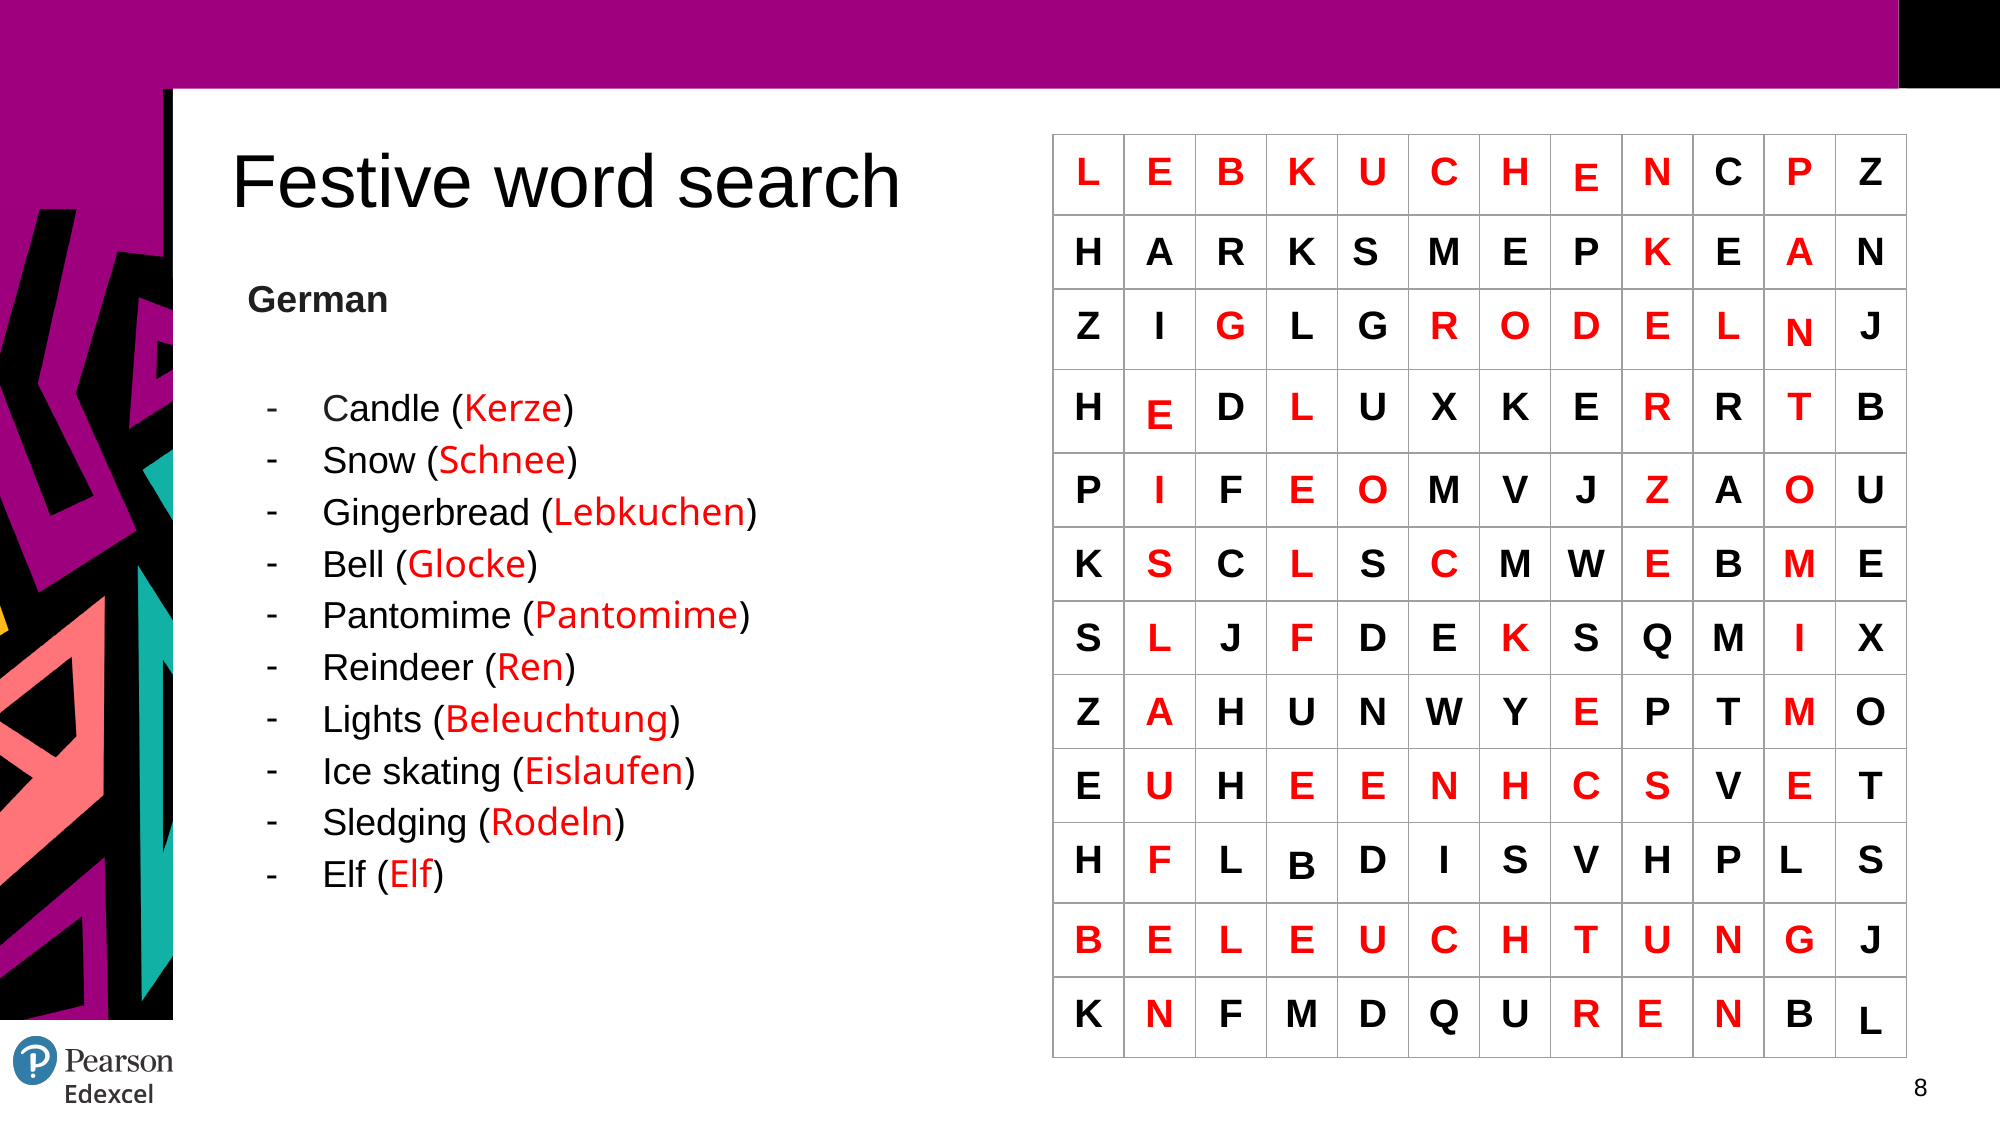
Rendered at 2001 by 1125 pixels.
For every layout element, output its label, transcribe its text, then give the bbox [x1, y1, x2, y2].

table_header Z [1836, 135, 1906, 214]
table_cell K [1054, 528, 1123, 600]
table_cell M [1267, 978, 1337, 1057]
table_cell J [1836, 290, 1906, 369]
table_cell W [1409, 675, 1479, 748]
table_cell Q [1409, 978, 1479, 1057]
table_cell N [1694, 904, 1763, 976]
table_cell A [1125, 675, 1195, 748]
picture [0, 209, 173, 1020]
table_cell T [1694, 675, 1763, 748]
table_cell R [1196, 216, 1266, 288]
table_cell T [1765, 370, 1835, 452]
table_cell A [1694, 454, 1763, 526]
table_cell C [1409, 528, 1479, 600]
table_cell L [1196, 823, 1266, 902]
table_cell H [1480, 749, 1550, 822]
table_cell M [1765, 528, 1835, 600]
table_cell F [1125, 823, 1195, 902]
table_cell R [1623, 370, 1692, 452]
table_cell H [1054, 823, 1123, 902]
table_cell B [1765, 978, 1835, 1057]
table_cell Y [1480, 675, 1550, 748]
table_cell J [1196, 602, 1266, 674]
table_header B [1196, 135, 1266, 214]
table_cell H [1054, 370, 1123, 452]
table_cell W [1551, 528, 1621, 600]
table_cell H [1480, 904, 1550, 976]
table_cell A [1765, 216, 1835, 288]
table_cell G [1196, 290, 1266, 369]
table_cell M [1409, 216, 1479, 288]
table_cell U [1338, 904, 1408, 976]
table_cell F [1196, 454, 1266, 526]
table_cell B [1836, 370, 1906, 452]
table_cell P [1694, 823, 1763, 902]
table_cell L [1267, 370, 1337, 452]
table_cell R [1551, 978, 1621, 1057]
table_cell O [1836, 675, 1906, 748]
table_cell E [1623, 290, 1692, 369]
table_cell D [1551, 290, 1621, 369]
table_cell N [1694, 978, 1763, 1057]
table_cell H [1196, 675, 1266, 748]
table_header U [1338, 135, 1408, 214]
table_cell E [1409, 602, 1479, 674]
table_cell L [1267, 528, 1337, 600]
table_cell D [1338, 823, 1408, 902]
table_cell H [1196, 749, 1266, 822]
table_header N [1623, 135, 1692, 214]
table_cell V [1694, 749, 1763, 822]
table_cell H [1054, 216, 1123, 288]
table_cell E [1480, 216, 1550, 288]
table_cell U [1480, 978, 1550, 1057]
table_cell Z [1054, 290, 1123, 369]
table_cell K [1480, 602, 1550, 674]
table_cell M [1409, 454, 1479, 526]
table_cell E [1551, 675, 1621, 748]
table_cell O [1338, 454, 1408, 526]
table_cell M [1480, 528, 1550, 600]
table_cell L [1765, 823, 1835, 902]
table_cell E [1623, 528, 1692, 600]
table_cell S [1054, 602, 1123, 674]
table_cell U [1836, 454, 1906, 526]
table_cell E [1267, 749, 1337, 822]
table_cell S [1551, 602, 1621, 674]
table_cell U [1125, 749, 1195, 822]
table_cell I [1409, 823, 1479, 902]
table_cell C [1196, 528, 1266, 600]
table_cell E [1694, 216, 1763, 288]
table_cell L [1125, 602, 1195, 674]
table_header L [1054, 135, 1123, 214]
table_cell R [1694, 370, 1763, 452]
table_cell E [1267, 904, 1337, 976]
table_cell F [1267, 602, 1337, 674]
table_cell M [1765, 675, 1835, 748]
table_cell I [1125, 290, 1195, 369]
table_cell B [1694, 528, 1763, 600]
table_cell K [1267, 216, 1337, 288]
table_cell V [1551, 823, 1621, 902]
slide_number 8 [1898, 1064, 1961, 1125]
table_cell E [1765, 749, 1835, 822]
table_cell L [1836, 978, 1906, 1057]
table_cell D [1338, 978, 1408, 1057]
table_cell O [1765, 454, 1835, 526]
table_cell Q [1623, 602, 1692, 674]
table_cell H [1623, 823, 1692, 902]
table_cell E [1267, 454, 1337, 526]
table_cell B [1267, 823, 1337, 902]
table_cell E [1623, 978, 1692, 1057]
table_cell M [1694, 602, 1763, 674]
table_cell E [1125, 370, 1195, 452]
picture [13, 1036, 173, 1103]
table_cell K [1054, 978, 1123, 1057]
table_cell I [1765, 602, 1835, 674]
table_cell E [1551, 370, 1621, 452]
table_cell E [1125, 904, 1195, 976]
text_box German Candle (Kerze) Snow (Schnee) Gingerbread (Lebkuchen) Bell (Glocke) Pantomime (Pantomime) Reindeer (Ren) Lights (Beleuchtung) Ice skating (Eislaufen) Sledging (Rodeln) Elf (Elf) [232, 252, 907, 1014]
table_cell D [1196, 370, 1266, 452]
table_cell C [1551, 749, 1621, 822]
table_cell L [1694, 290, 1763, 369]
table_header C [1409, 135, 1479, 214]
table_cell U [1623, 904, 1692, 976]
table_cell A [1125, 216, 1195, 288]
table_cell L [1196, 904, 1266, 976]
table_header P [1765, 135, 1835, 214]
table_cell I [1125, 454, 1195, 526]
table_cell S [1836, 823, 1906, 902]
table_cell U [1267, 675, 1337, 748]
table_cell S [1338, 216, 1408, 288]
table_cell S [1480, 823, 1550, 902]
table_cell Z [1054, 675, 1123, 748]
table_cell J [1551, 454, 1621, 526]
table_cell E [1054, 749, 1123, 822]
table_cell N [1765, 290, 1835, 369]
table_cell U [1338, 370, 1408, 452]
table_cell F [1196, 978, 1266, 1057]
table_cell T [1836, 749, 1906, 822]
table_cell V [1480, 454, 1550, 526]
table_cell S [1338, 528, 1408, 600]
table_cell X [1409, 370, 1479, 452]
table_cell X [1836, 602, 1906, 674]
table_cell G [1338, 290, 1408, 369]
table_cell K [1623, 216, 1692, 288]
table_cell J [1836, 904, 1906, 976]
table_header H [1480, 135, 1550, 214]
table_cell N [1409, 749, 1479, 822]
table_cell O [1480, 290, 1550, 369]
table_cell S [1623, 749, 1692, 822]
table_cell N [1836, 216, 1906, 288]
table_cell Z [1623, 454, 1692, 526]
table_cell T [1551, 904, 1621, 976]
table_cell P [1551, 216, 1621, 288]
table_cell L [1267, 290, 1337, 369]
table_cell P [1623, 675, 1692, 748]
table_cell S [1125, 528, 1195, 600]
title Festive word search [172, 88, 1907, 279]
table_header K [1267, 135, 1337, 214]
table_header E [1551, 135, 1621, 214]
table_cell R [1409, 290, 1479, 369]
table_cell E [1338, 749, 1408, 822]
table_cell P [1054, 454, 1123, 526]
table_cell G [1765, 904, 1835, 976]
table_cell N [1338, 675, 1408, 748]
table_header C [1694, 135, 1763, 214]
table_cell D [1338, 602, 1408, 674]
table_cell B [1054, 904, 1123, 976]
table_cell N [1125, 978, 1195, 1057]
table_cell K [1480, 370, 1550, 452]
table_cell E [1836, 528, 1906, 600]
table_cell C [1409, 904, 1479, 976]
table_header E [1125, 135, 1195, 214]
